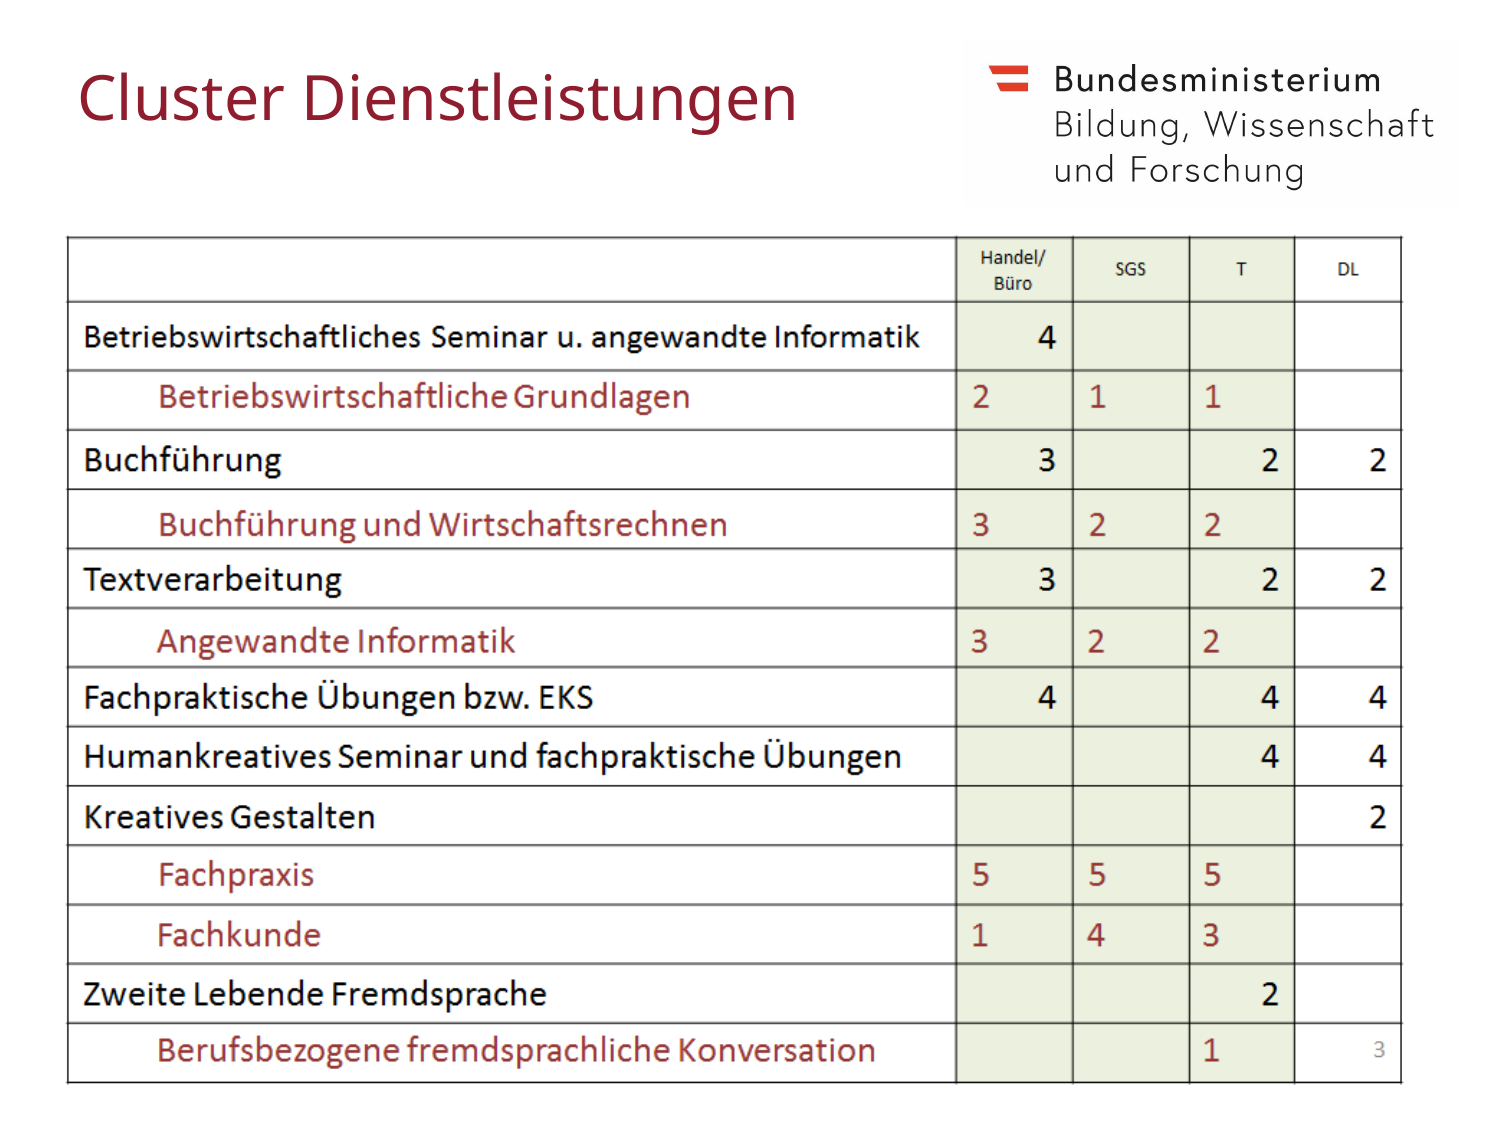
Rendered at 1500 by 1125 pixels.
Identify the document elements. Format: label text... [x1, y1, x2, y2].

picture [52, 231, 1425, 1092]
picture [963, 40, 1460, 207]
title Cluster Dienstleistungen [62, 49, 1046, 146]
